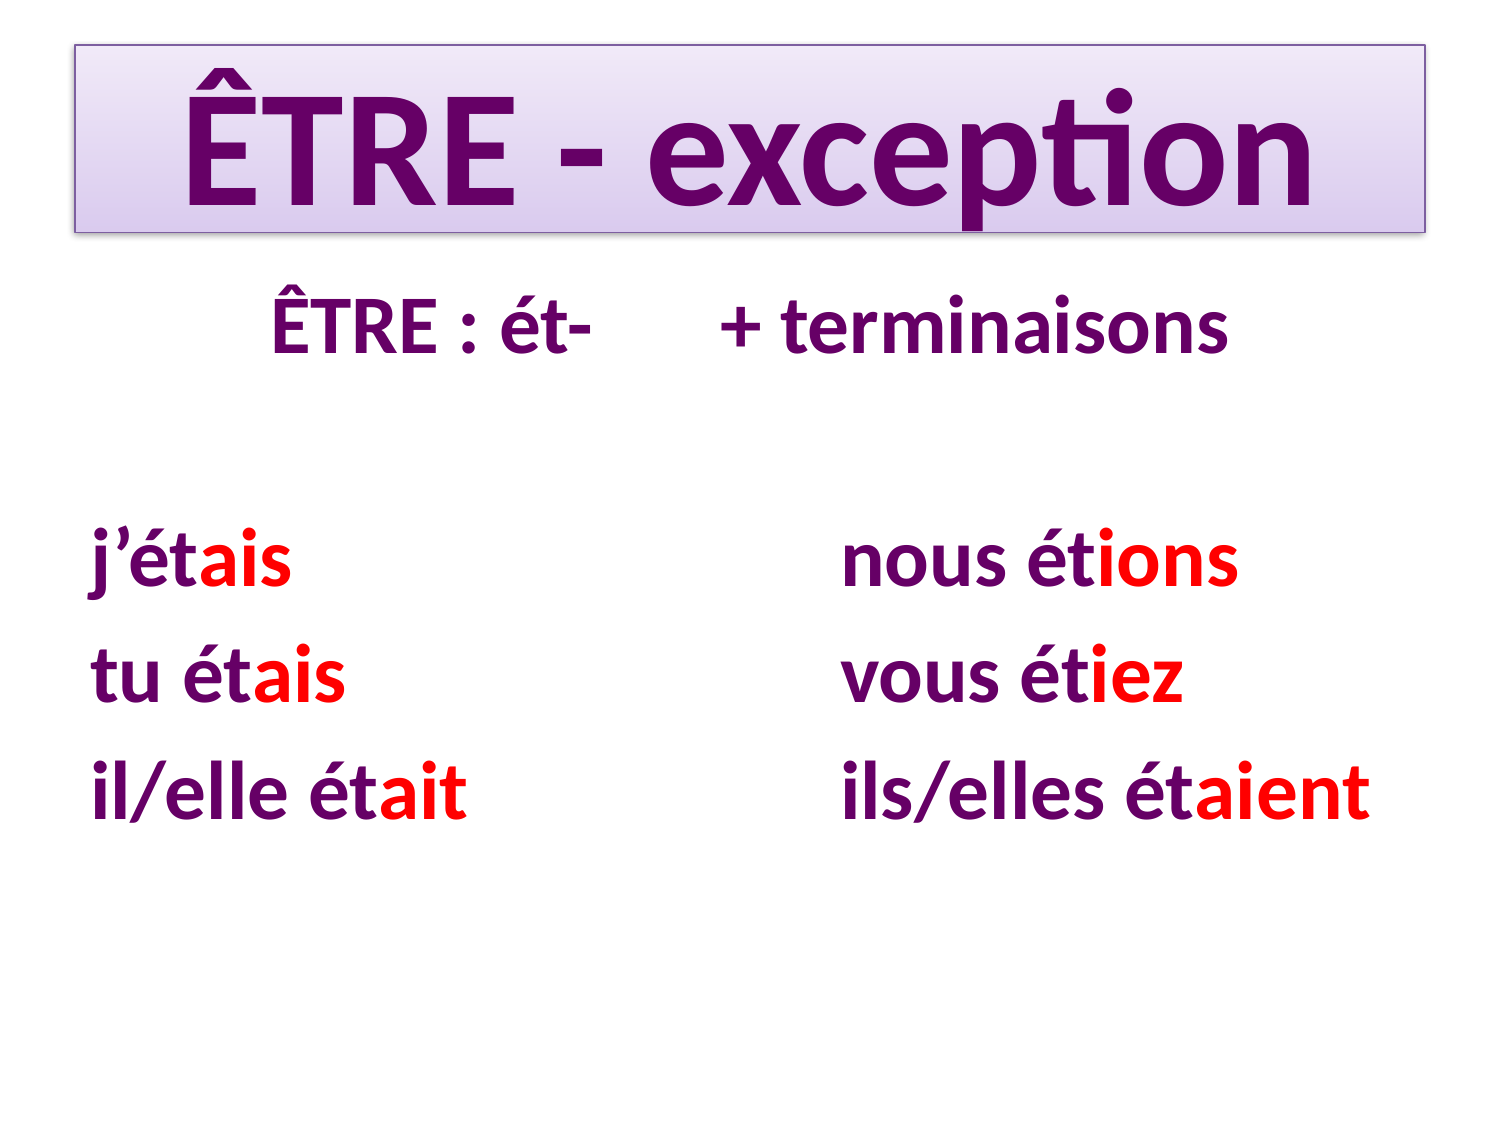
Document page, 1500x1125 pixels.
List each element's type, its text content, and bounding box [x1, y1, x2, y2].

list ÊTRE : ét- + terminaisons j’étais nous étions tu étais vous étiez il/elle était ils/elles étaient [75, 262, 1425, 1005]
title ÊTRE - exception [74, 44, 1426, 233]
